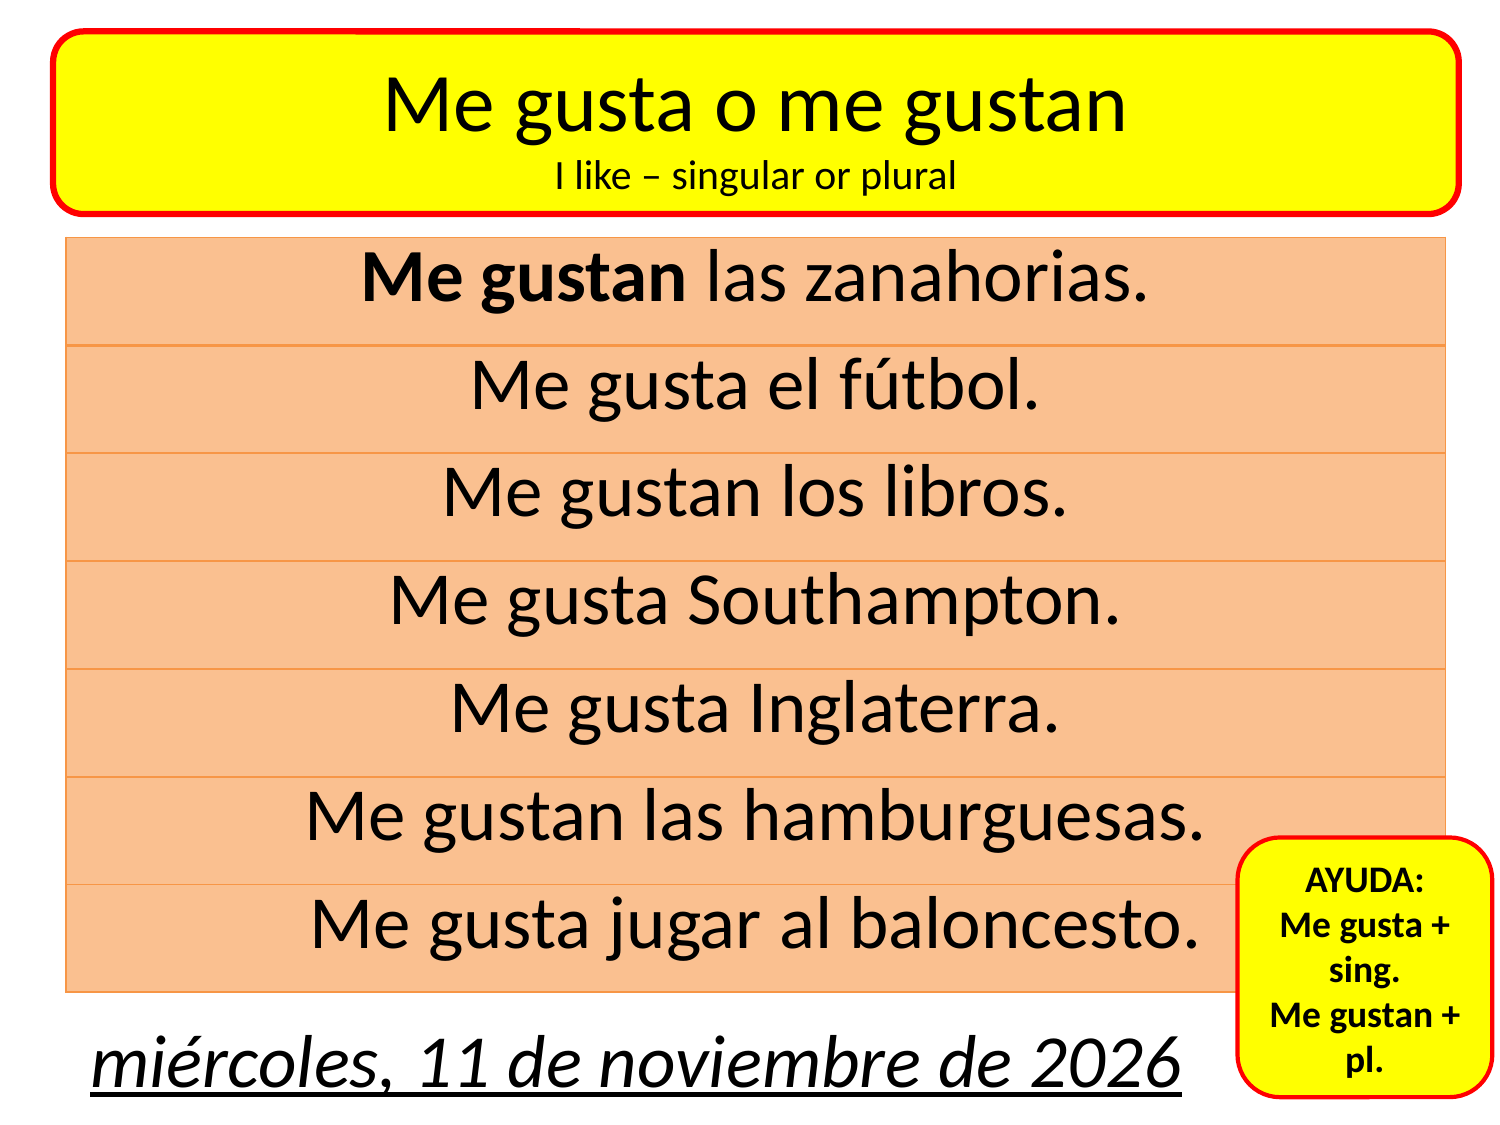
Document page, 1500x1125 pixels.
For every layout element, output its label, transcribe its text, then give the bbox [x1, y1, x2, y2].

table_cell Me gusta el fútbol. [67, 347, 1445, 452]
table_cell Me gusta Southampton. [67, 562, 1445, 668]
table_cell Me gustan las hamburguesas. [67, 778, 1445, 884]
slide_number martes, 22 de agosto de 2017 [75, 1012, 1213, 1103]
table_header Me gustan las zanahorias. [67, 238, 1445, 344]
text_box AYUDA: Me gusta + sing. Me gustan + pl. [1235, 835, 1495, 1100]
text_box Me gusta o me gustan I like – singular or plural [50, 29, 1461, 217]
table_cell Me gusta Inglaterra. [67, 670, 1445, 776]
table_cell Me gustan los libros. [67, 454, 1445, 560]
table_cell Me gusta jugar al baloncesto. [67, 885, 1235, 991]
